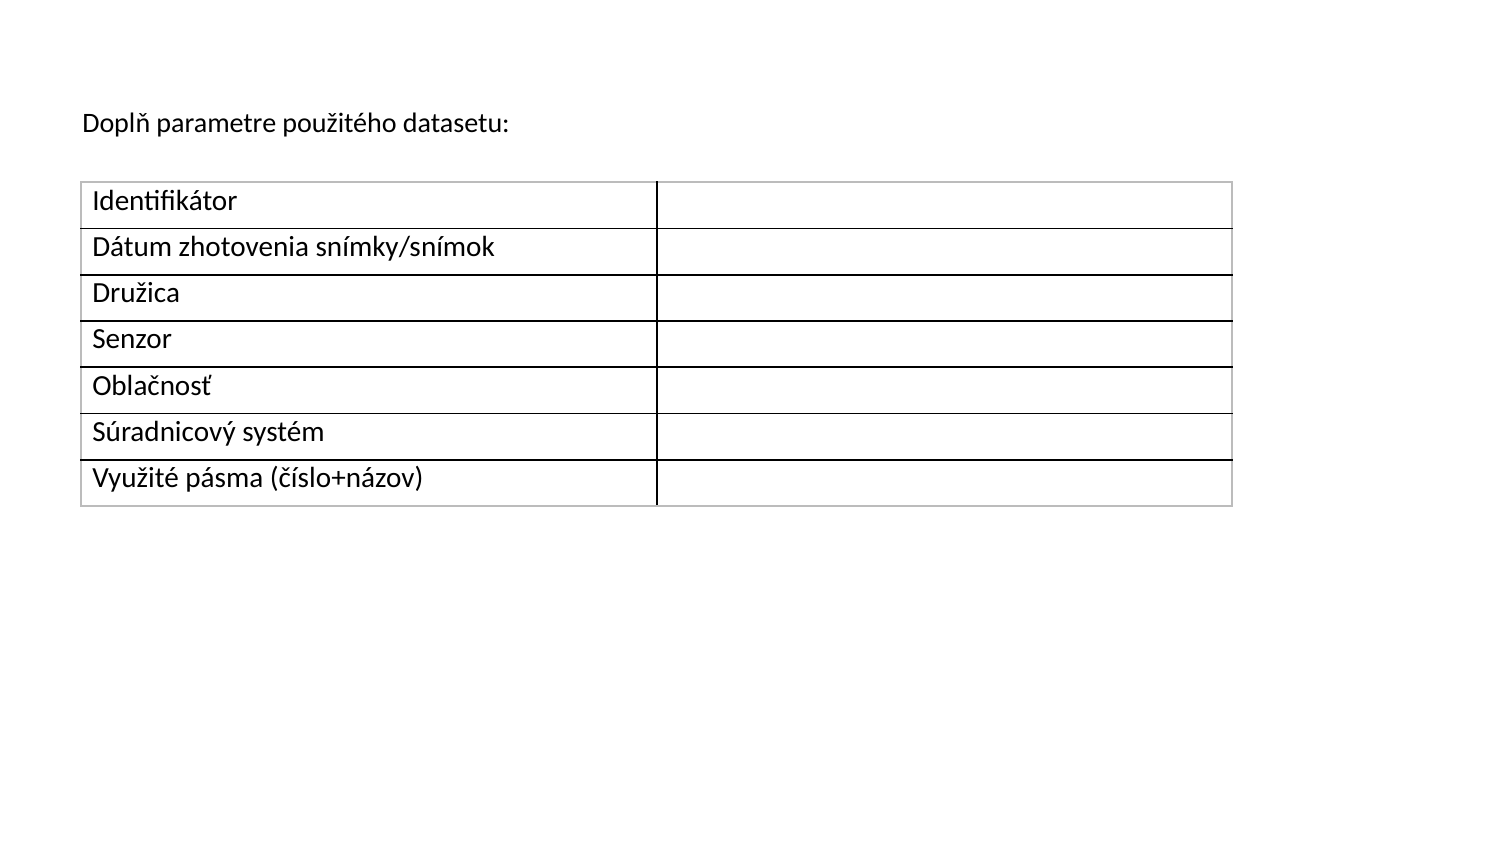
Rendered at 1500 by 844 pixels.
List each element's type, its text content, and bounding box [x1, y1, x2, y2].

table_cell Dátum zhotovenia snímky/snímok [82, 229, 656, 274]
table_cell [658, 414, 1231, 459]
table_header [658, 183, 1231, 228]
table_cell Družica [82, 276, 656, 320]
table_header Identifikátor [82, 183, 656, 228]
table_cell Oblačnosť [82, 368, 656, 413]
table_cell [658, 461, 1231, 505]
text_box Doplň parametre použitého datasetu: [67, 63, 1342, 146]
table_cell [658, 276, 1231, 320]
table_cell [658, 229, 1231, 274]
table_cell [658, 368, 1231, 413]
table_cell Súradnicový systém [82, 414, 656, 459]
table_cell Senzor [82, 322, 656, 366]
table_cell Využité pásma (číslo+názov) [82, 461, 656, 505]
table_cell [658, 322, 1231, 366]
